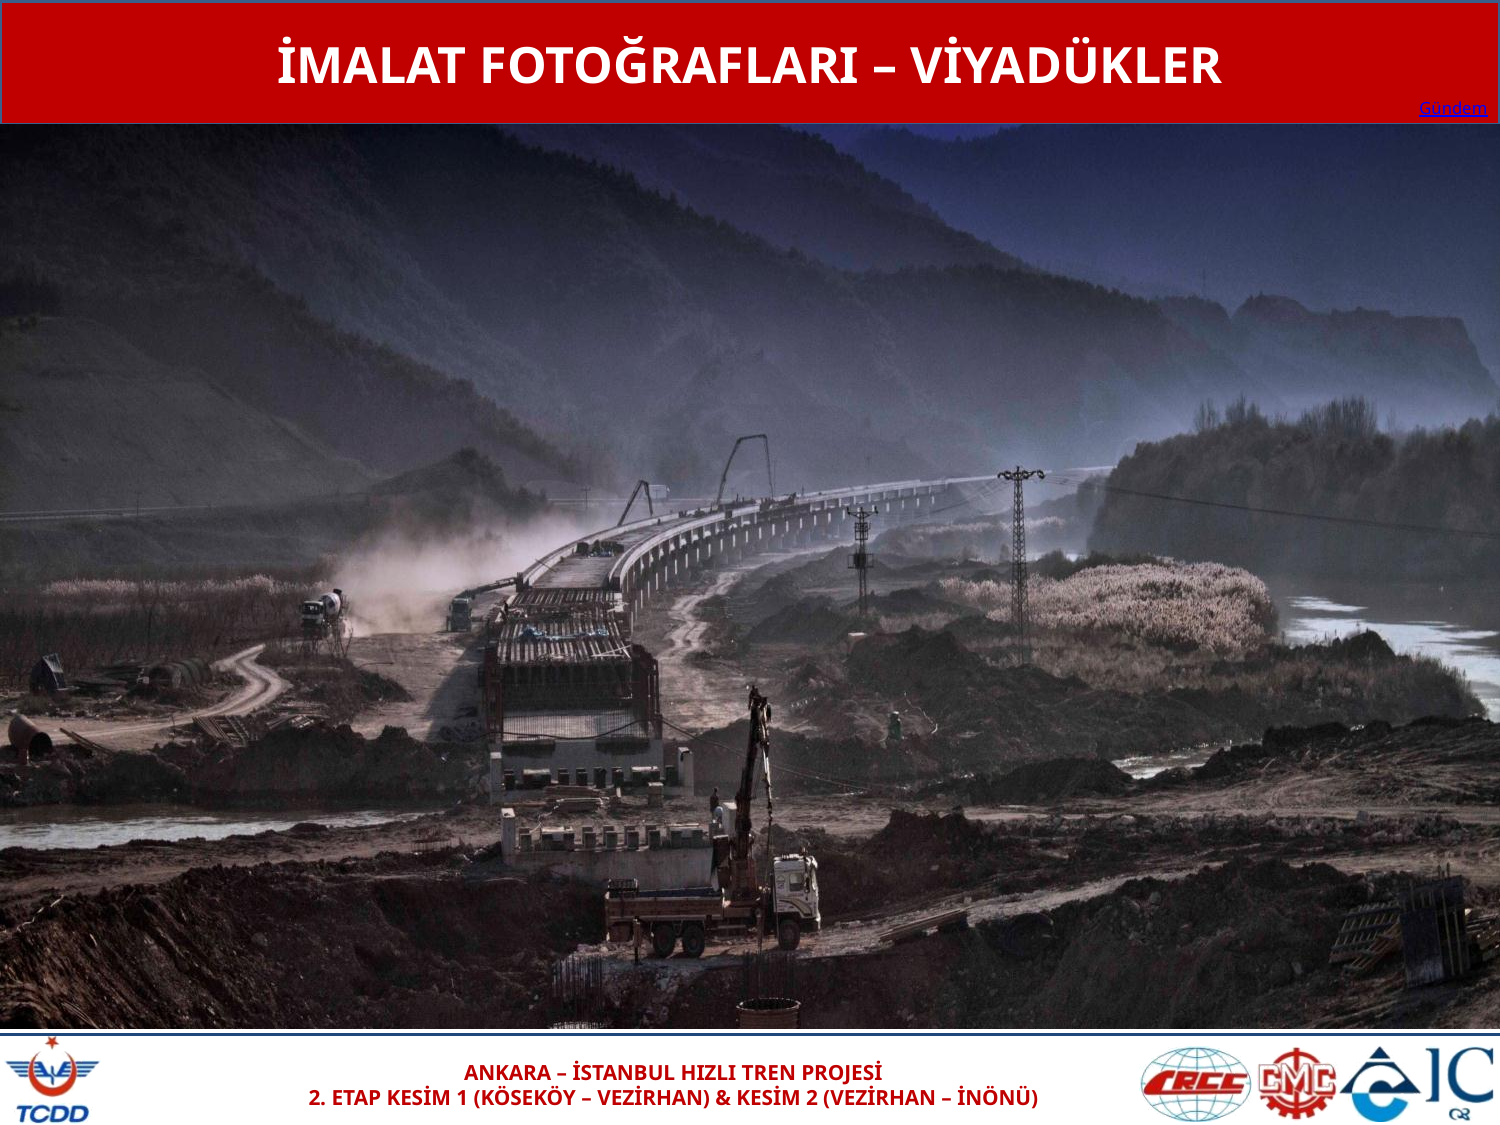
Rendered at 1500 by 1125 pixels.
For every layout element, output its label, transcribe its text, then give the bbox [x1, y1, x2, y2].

text_box İMALAT FOTOĞRAFLARI – VİYADÜKLER [0, 26, 1500, 101]
picture [1339, 1046, 1498, 1122]
picture [1139, 1046, 1254, 1122]
picture [4, 1036, 101, 1124]
picture [1257, 1046, 1338, 1122]
picture [0, 124, 1500, 1030]
